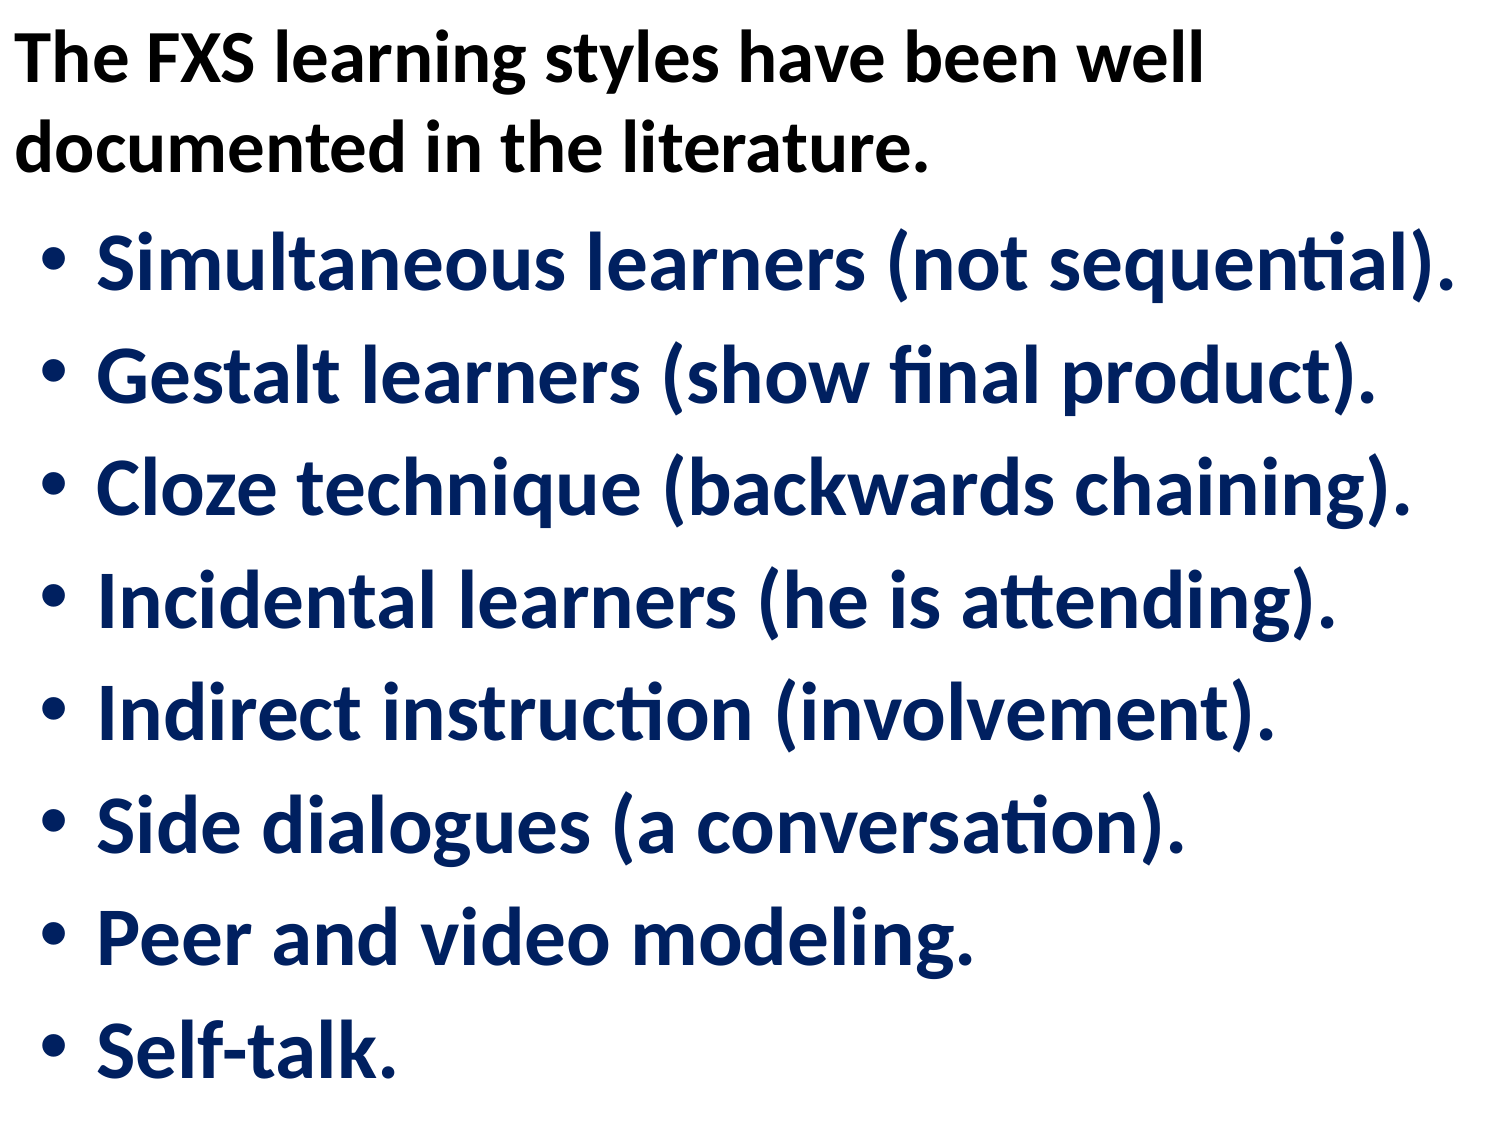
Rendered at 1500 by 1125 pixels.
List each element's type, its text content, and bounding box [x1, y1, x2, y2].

text_box Simultaneous learners (not sequential). Gestalt learners (show final product). Cloze technique (backwards chaining). Incidental learners (he is attending). Indirect instruction (involvement). Side dialogues (a conversation). Peer and video modeling. Self-talk. [24, 195, 1500, 1103]
text_box The FXS learning styles have been well documented in the literature. [0, 0, 1500, 195]
